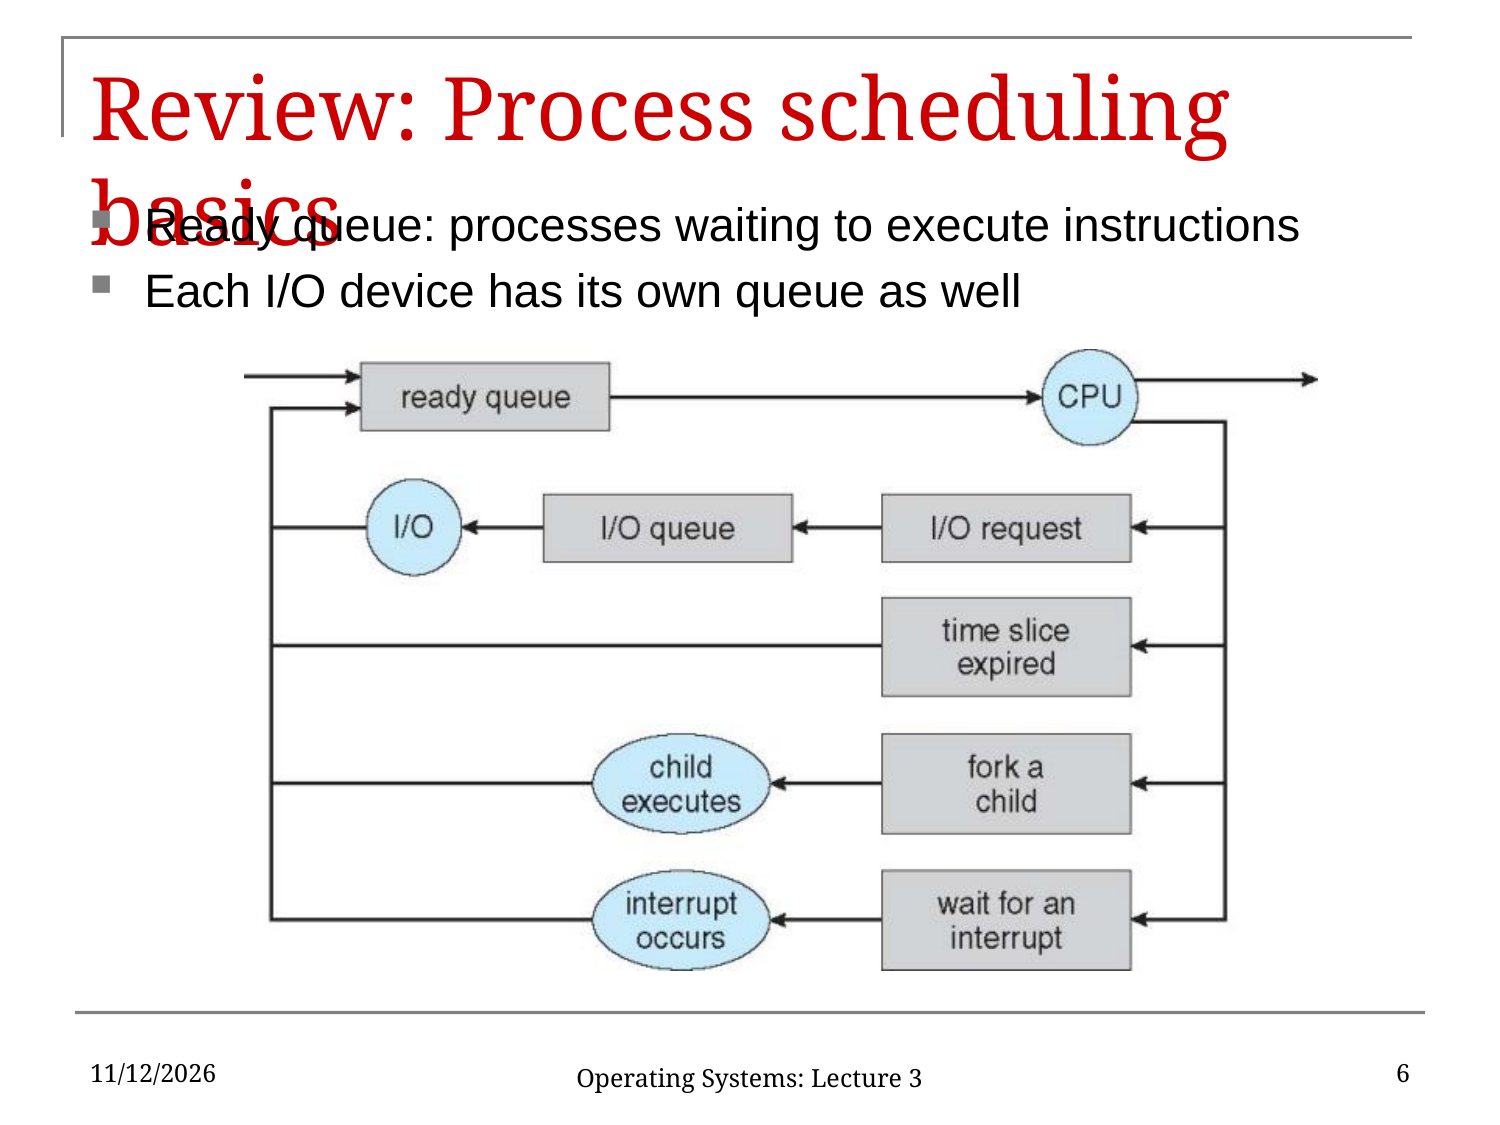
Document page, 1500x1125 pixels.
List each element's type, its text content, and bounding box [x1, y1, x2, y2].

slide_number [74, 1023, 426, 1100]
slide_number 6 [1074, 1023, 1426, 1100]
footer Operating Systems: Lecture 3 [512, 1024, 988, 1101]
picture [243, 349, 1319, 971]
list Ready queue: processes waiting to execute instructions Each I/O device has its own queue as well [75, 187, 1425, 363]
title Review: Process scheduling basics [75, 45, 1425, 163]
